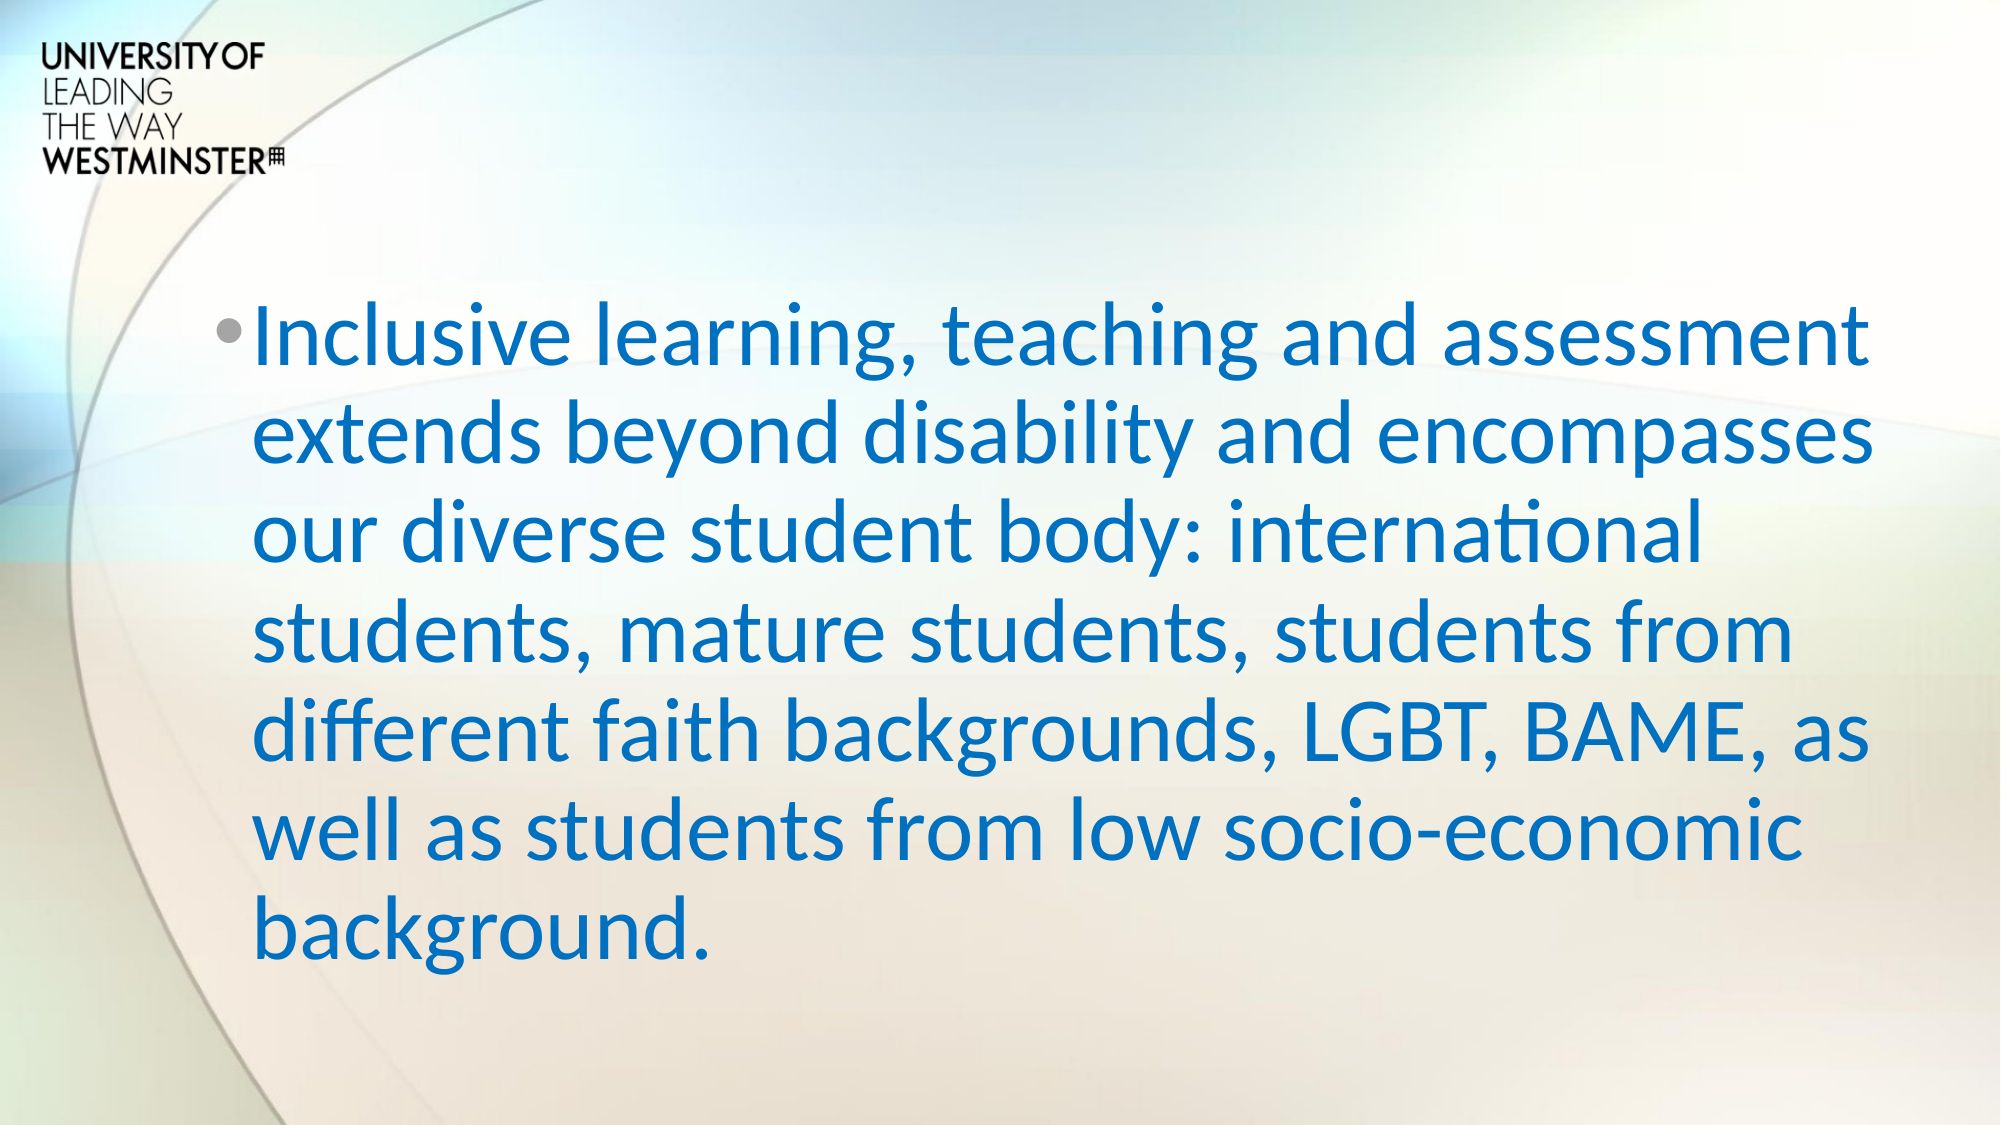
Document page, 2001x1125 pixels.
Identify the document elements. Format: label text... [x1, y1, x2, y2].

list Inclusive learning, teaching and assessment extends beyond disability and encompasses our diverse student body: international students, mature students, students from different faith backgrounds, LGBT, BAME, as well as students from low socio-economic background. [198, 170, 2000, 1125]
picture [0, 0, 2001, 1125]
